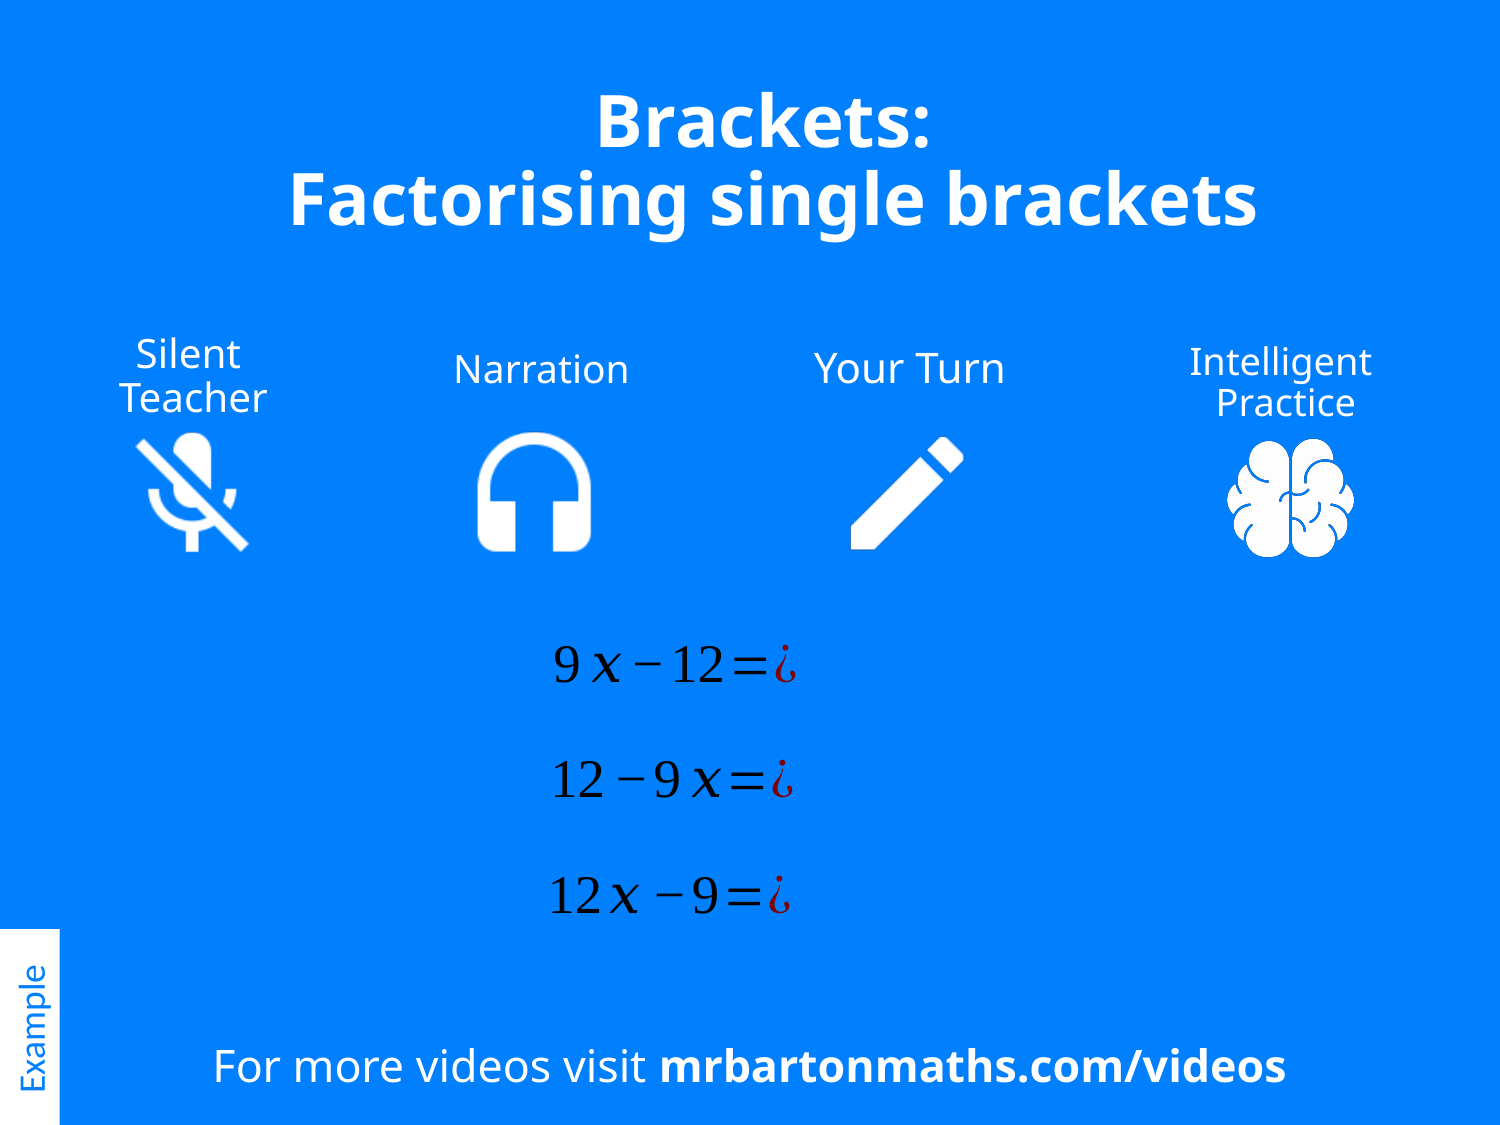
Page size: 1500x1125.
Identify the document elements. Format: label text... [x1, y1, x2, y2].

picture [459, 426, 610, 577]
picture [117, 420, 268, 571]
text_box Silent Teacher [100, 306, 287, 429]
picture [1157, 433, 1424, 563]
picture [832, 418, 983, 569]
text_box Example [0, 929, 60, 1125]
title Brackets: Factorising single brackets [265, 21, 1281, 249]
text_box For more videos visit mrbartonmaths.com/videos [96, 1008, 1404, 1100]
text_box Narration [435, 335, 648, 400]
text_box Your Turn [796, 335, 1024, 400]
text_box Intelligent Practice [1172, 302, 1400, 432]
